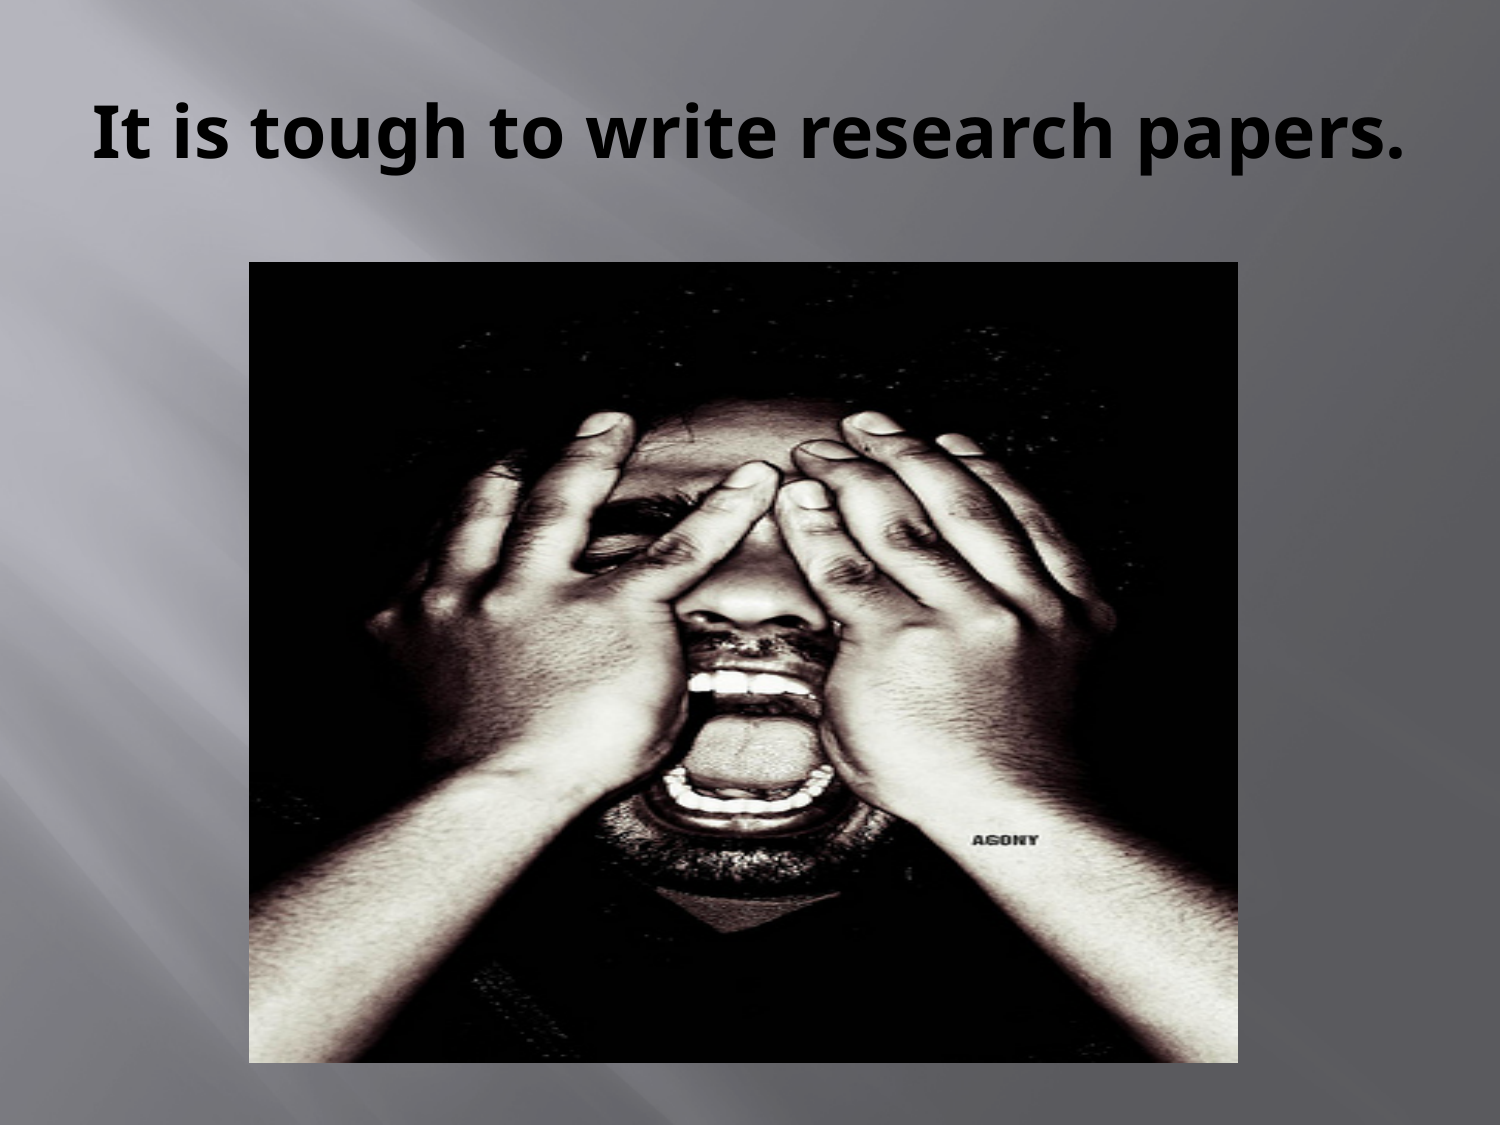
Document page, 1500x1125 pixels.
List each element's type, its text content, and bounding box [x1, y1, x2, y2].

picture [249, 262, 1238, 1063]
title It is tough to write research papers. [75, 45, 1425, 213]
